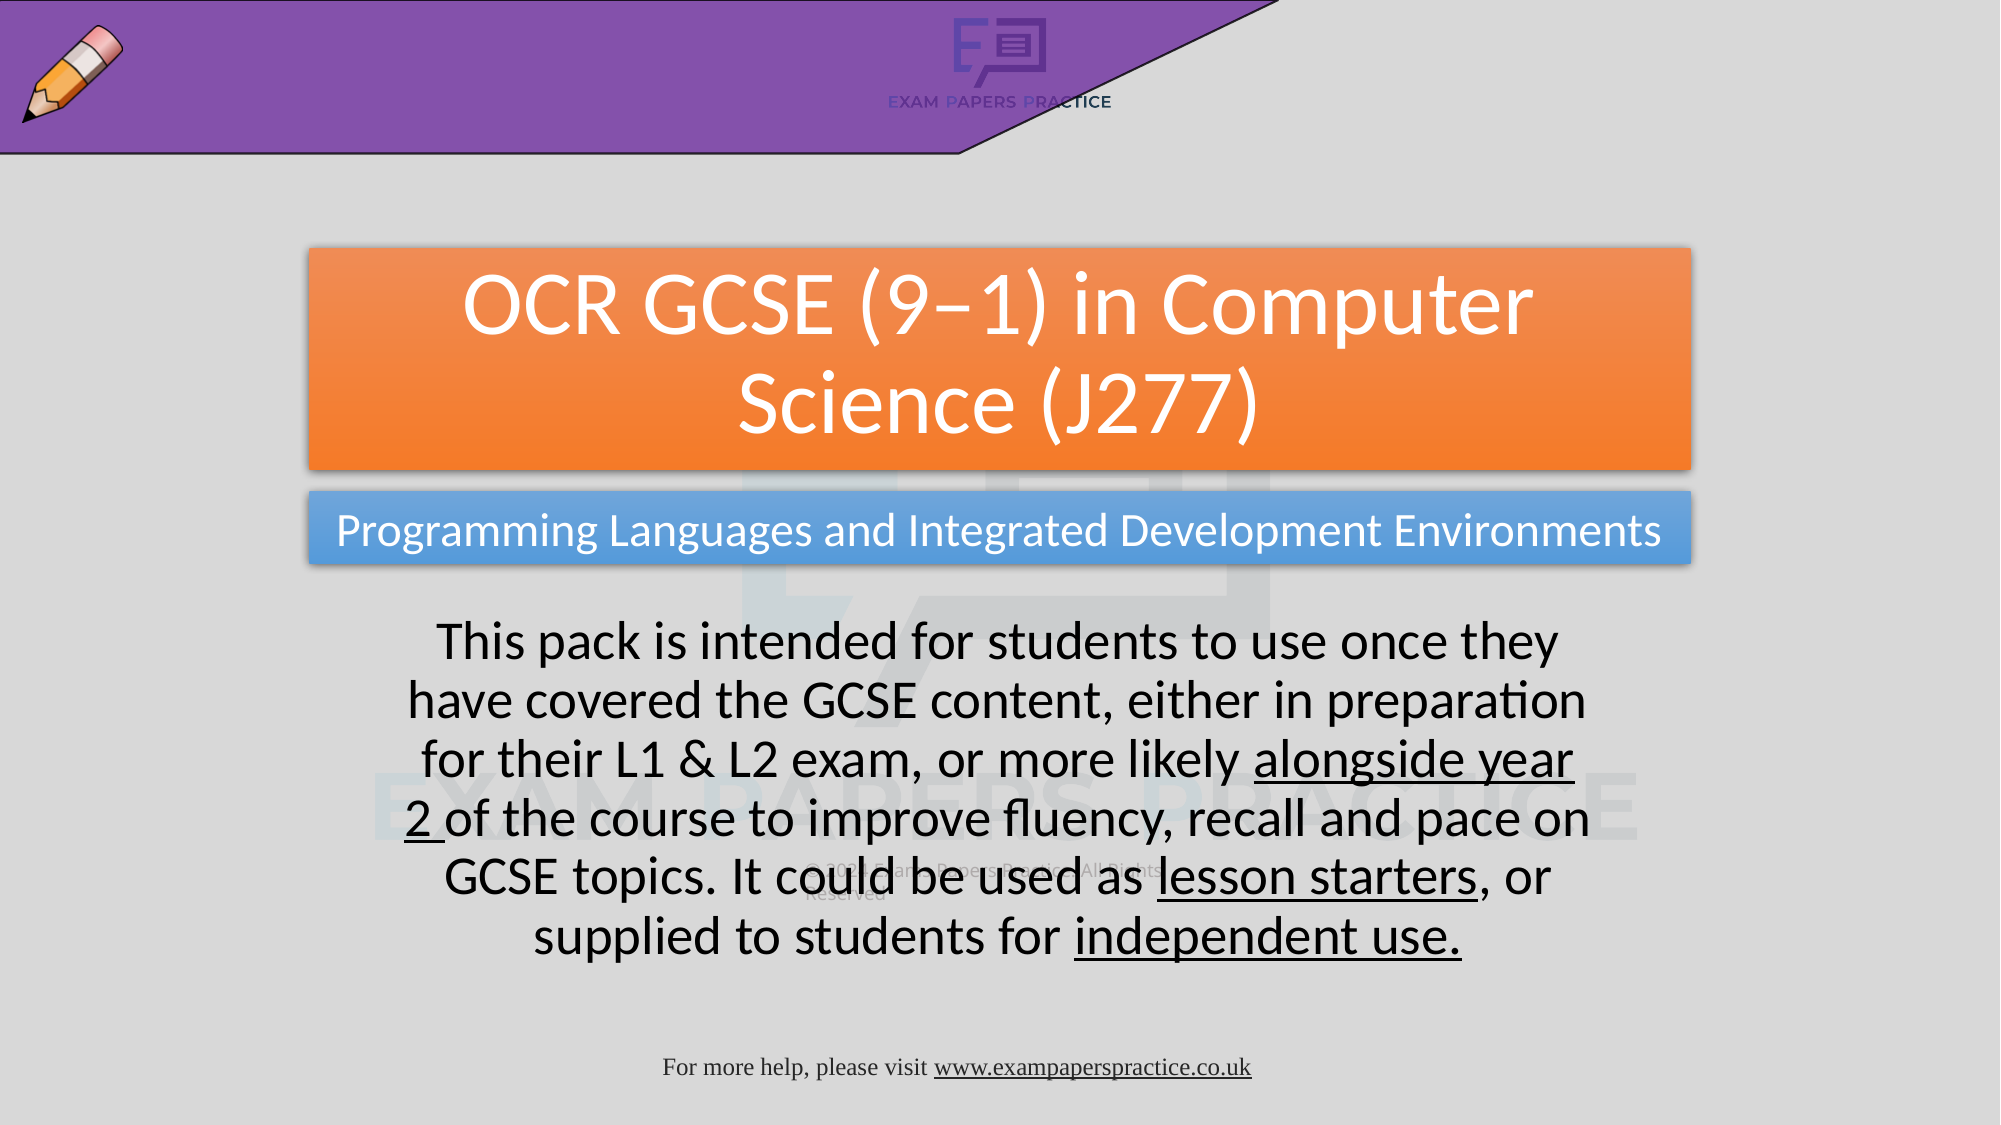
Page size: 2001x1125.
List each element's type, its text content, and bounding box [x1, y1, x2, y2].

text_box This pack is intended for students to use once they have covered the GCSE content, either in preparation for their L1 & L2 exam, or more likely alongside year 2 of the course to improve fluency, recall and pace on GCSE topics. It could be used as lesson starters, or supplied to students for independent use. [388, 604, 1608, 982]
picture [22, 25, 123, 123]
text_box OCR GCSE (9–1) in Computer Science (J277) [309, 248, 1691, 470]
text_box Programming Languages and Integrated Development Environments [309, 491, 1691, 564]
